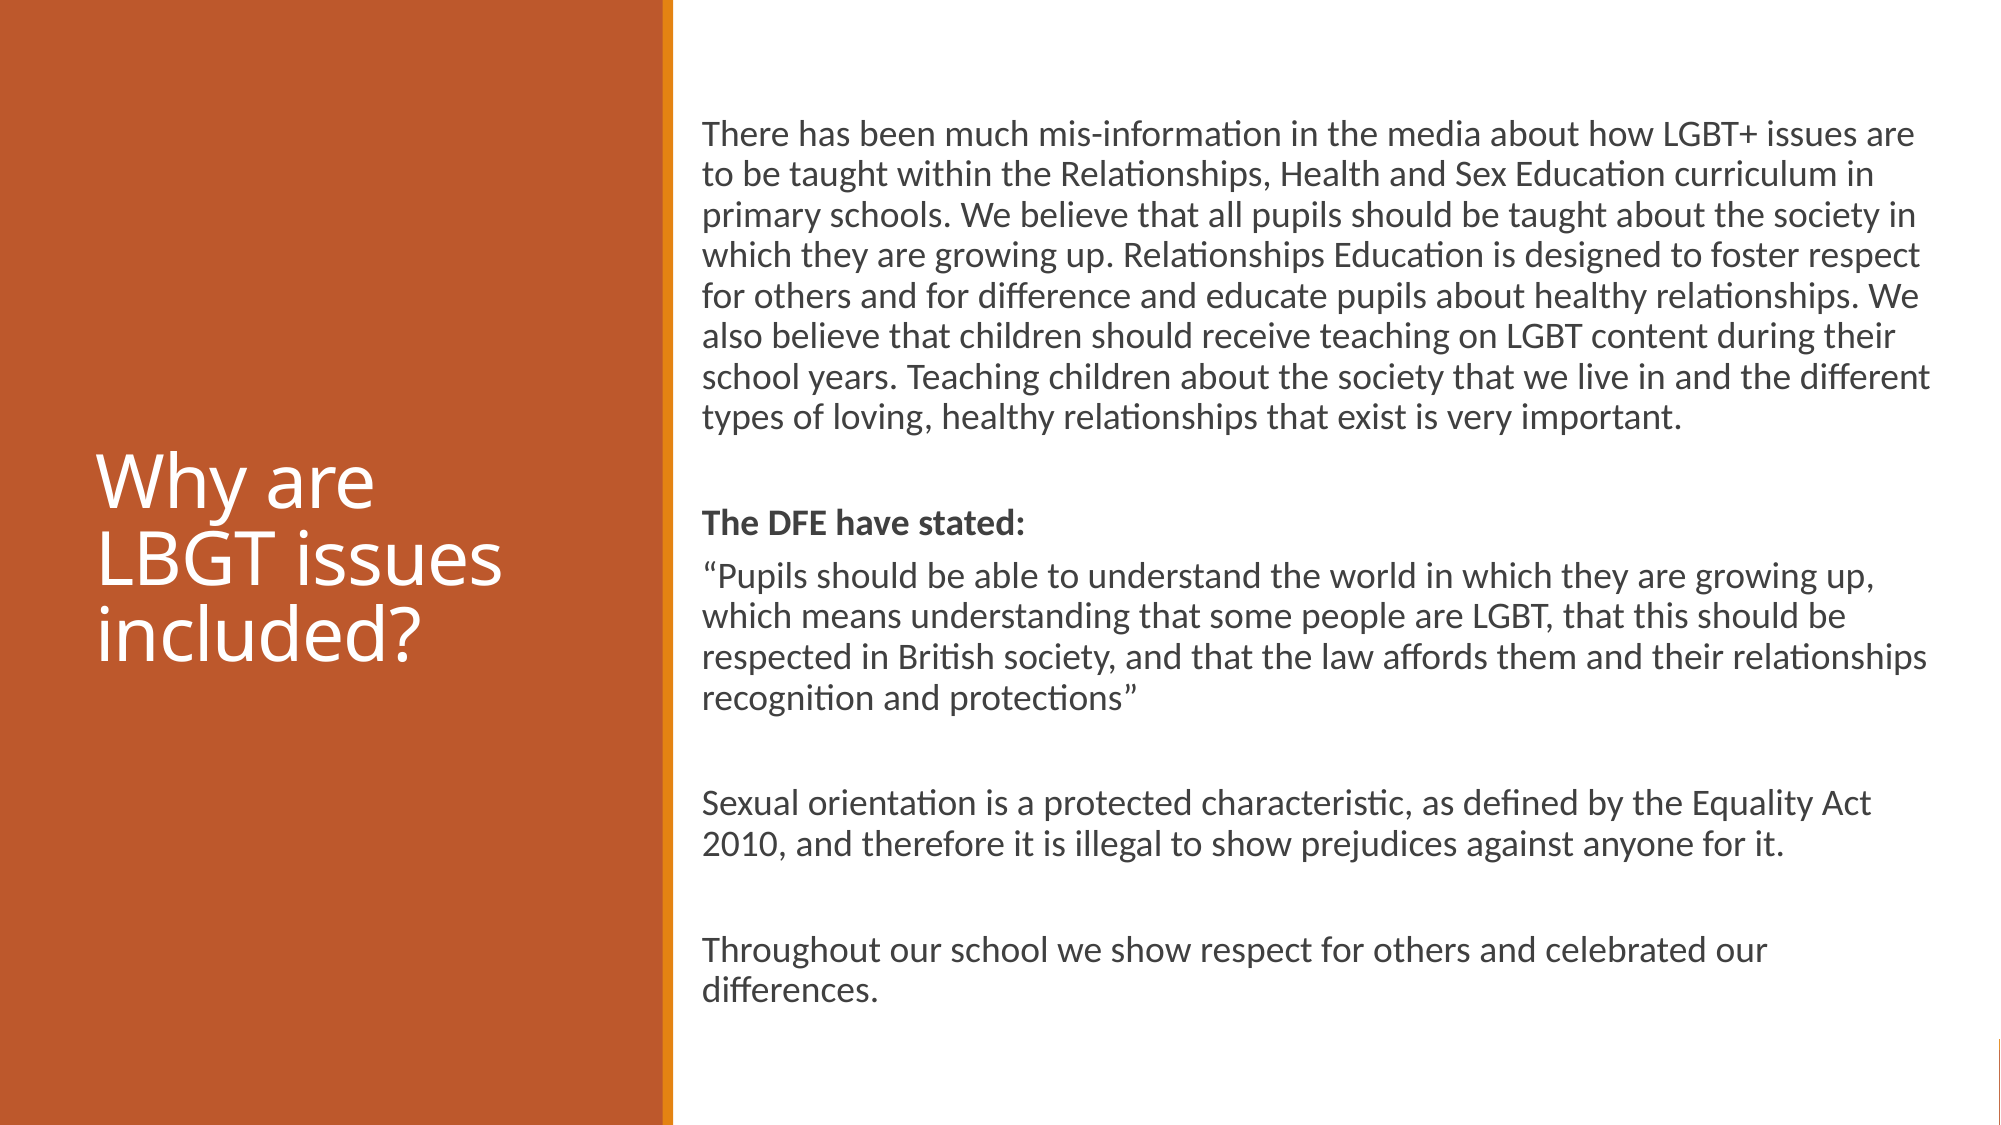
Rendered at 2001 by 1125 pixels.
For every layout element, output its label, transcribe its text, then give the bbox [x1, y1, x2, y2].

text_box There has been much mis-information in the media about how LGBT+ issues are to be taught within the Relationships, Health and Sex Education curriculum in primary schools. We believe that all pupils should be taught about the society in which they are growing up. Relationships Education is designed to foster respect for others and for difference and educate pupils about healthy relationships. We also believe that children should receive teaching on LGBT content during their school years. Teaching children about the society that we live in and the different types of loving, healthy relationships that exist is very important. The DFE have stated: “Pupils should be able to understand the world in which they are growing up, which means understanding that some people are LGBT, that this should be respected in British society, and that the law affords them and their relationships recognition and protections” Sexual orientation is a protected characteristic, as defined by the Equality Act 2010, and therefore it is illegal to show prejudices against anyone for it. Throughout our school we show respect for others and celebrated our differences. [701, 99, 1946, 1026]
text_box [661, 0, 674, 282]
text_box [0, 0, 661, 1125]
text_box [674, 0, 2000, 1125]
text_box [661, 296, 674, 1125]
text_box Why are LBGT issues included? [80, 99, 587, 1026]
